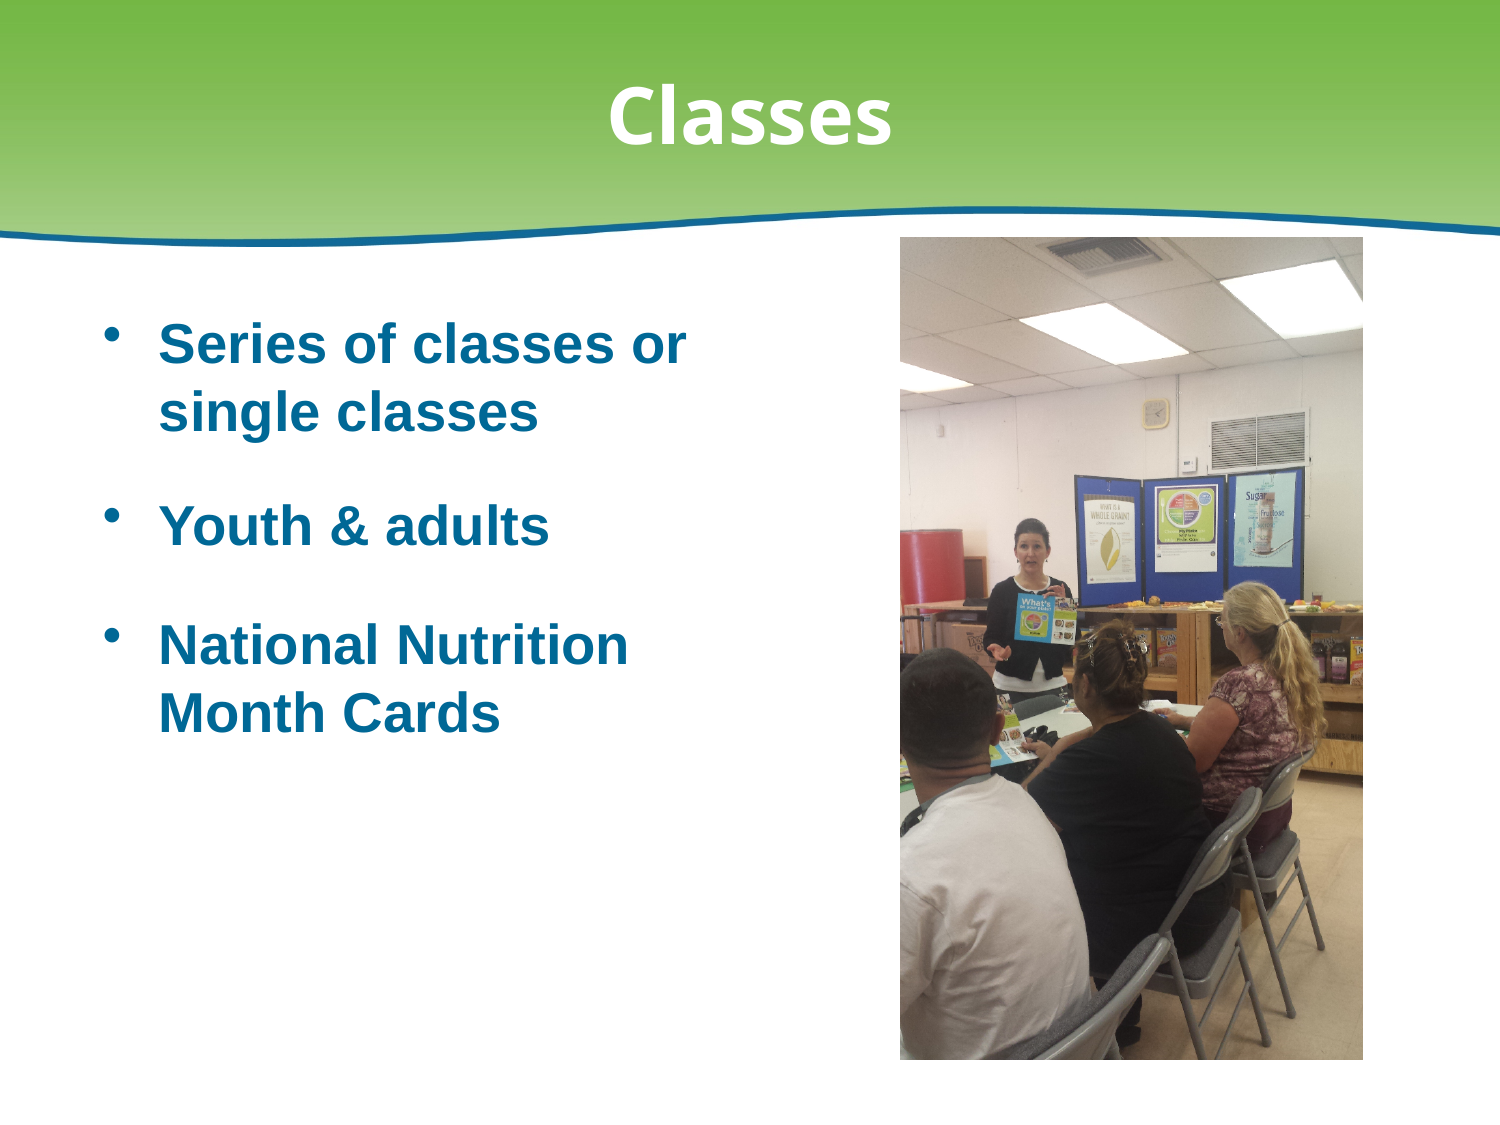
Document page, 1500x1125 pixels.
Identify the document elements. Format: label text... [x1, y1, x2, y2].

list Series of classes or single classes Youth & adults National Nutrition Month Cards [87, 299, 775, 788]
picture [0, 0, 1500, 1060]
title Classes [162, 37, 1338, 188]
